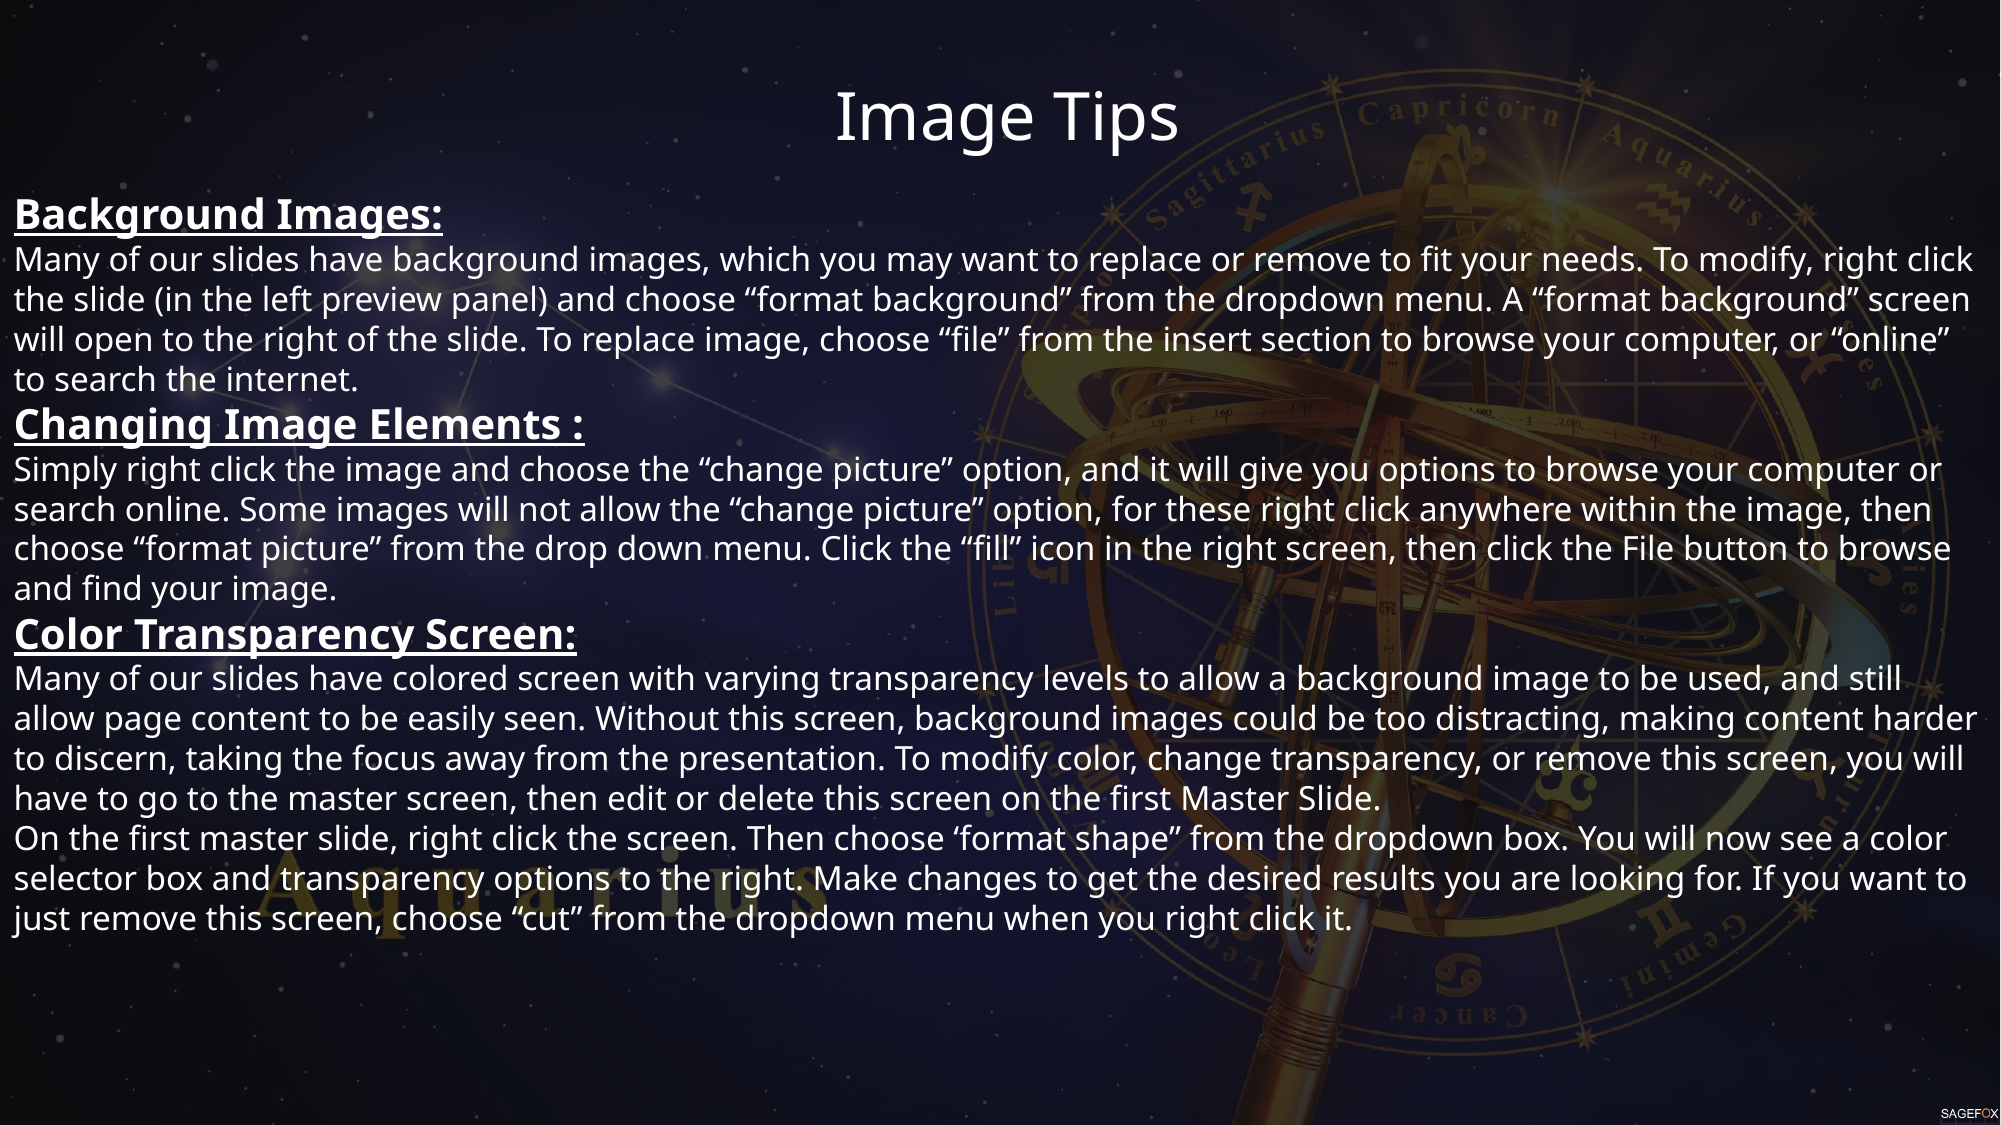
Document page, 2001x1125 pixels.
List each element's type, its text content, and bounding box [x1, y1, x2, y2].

text_box Background Images: Many of our slides have background images, which you may want to replace or remove to fit your needs. To modify, right click the slide (in the left preview panel) and choose “format background” from the dropdown menu. A “format background” screen will open to the right of the slide. To replace image, choose “file” from the insert section to browse your computer, or “online” to search the internet. Changing Image Elements : Simply right click the image and choose the “change picture” option, and it will give you options to browse your computer or search online. Some images will not allow the “change picture” option, for these right click anywhere within the image, then choose “format picture” from the drop down menu. Click the “fill” icon in the right screen, then click the File button to browse and find your image. Color Transparency Screen: Many of our slides have colored screen with varying transparency levels to allow a background image to be used, and still allow page content to be easily seen. Without this screen, background images could be too distracting, making content harder to discern, taking the focus away from the presentation. To modify color, change transparency, or remove this screen, you will have to go to the master screen, then edit or delete this screen on the first Master Slide. On the first master slide, right click the screen. Then choose ‘format shape” from the dropdown box. You will now see a color selector box and transparency options to the right. Make changes to get the desired results you are looking for. If you want to just remove this screen, choose “cut” from the dropdown menu when you right click it. [0, 0, 2000, 1125]
title Image Tips [597, 59, 1420, 177]
